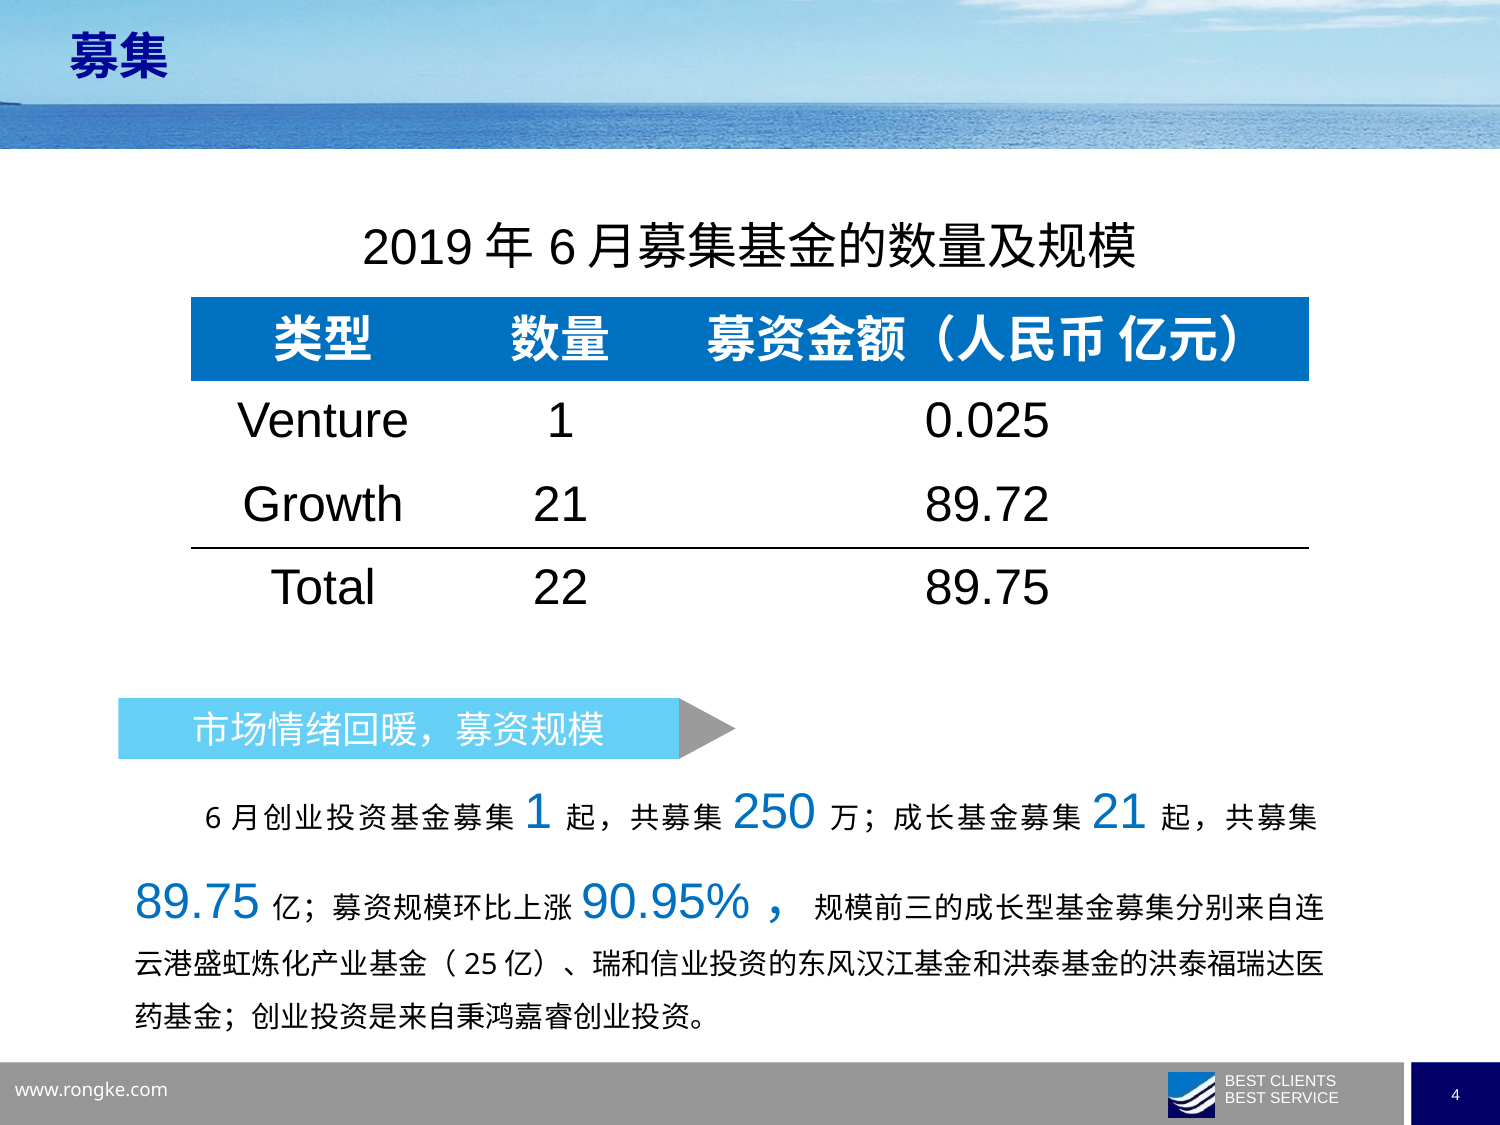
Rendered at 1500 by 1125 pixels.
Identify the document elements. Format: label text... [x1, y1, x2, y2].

table_cell Growth [191, 464, 455, 547]
text_box 募集 [54, 23, 1405, 128]
table_cell 0.025 [666, 381, 1309, 464]
table_cell 89.75 [666, 549, 1309, 632]
table_header 2019年6月募集基金的数量及规模 [191, 194, 1309, 297]
table_cell 类型 [191, 297, 455, 381]
table_cell Venture [191, 381, 455, 464]
table_cell 数量 [455, 297, 666, 381]
table_cell 1 [455, 381, 666, 464]
picture [0, 0, 1500, 149]
table_cell 22 [455, 549, 666, 632]
table_cell Total [191, 549, 455, 632]
text_box 6月创业投资基金募集1起，共募集250万；成长基金募集21起，共募集89.75亿；募资规模环比上涨90.95%，规模前三的成长型基金募集分别来自连云港盛虹炼化产业基金（25亿）、瑞和信业投资的东风汉江基金和洪泰基金的洪泰福瑞达医药基金；创业投资是来自秉鸿嘉睿创业投资。 [120, 740, 1340, 1125]
table_cell 89.72 [666, 464, 1309, 547]
table_cell 21 [455, 464, 666, 547]
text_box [118, 698, 736, 759]
table_cell 募资金额（人民币 亿元） [666, 297, 1309, 381]
